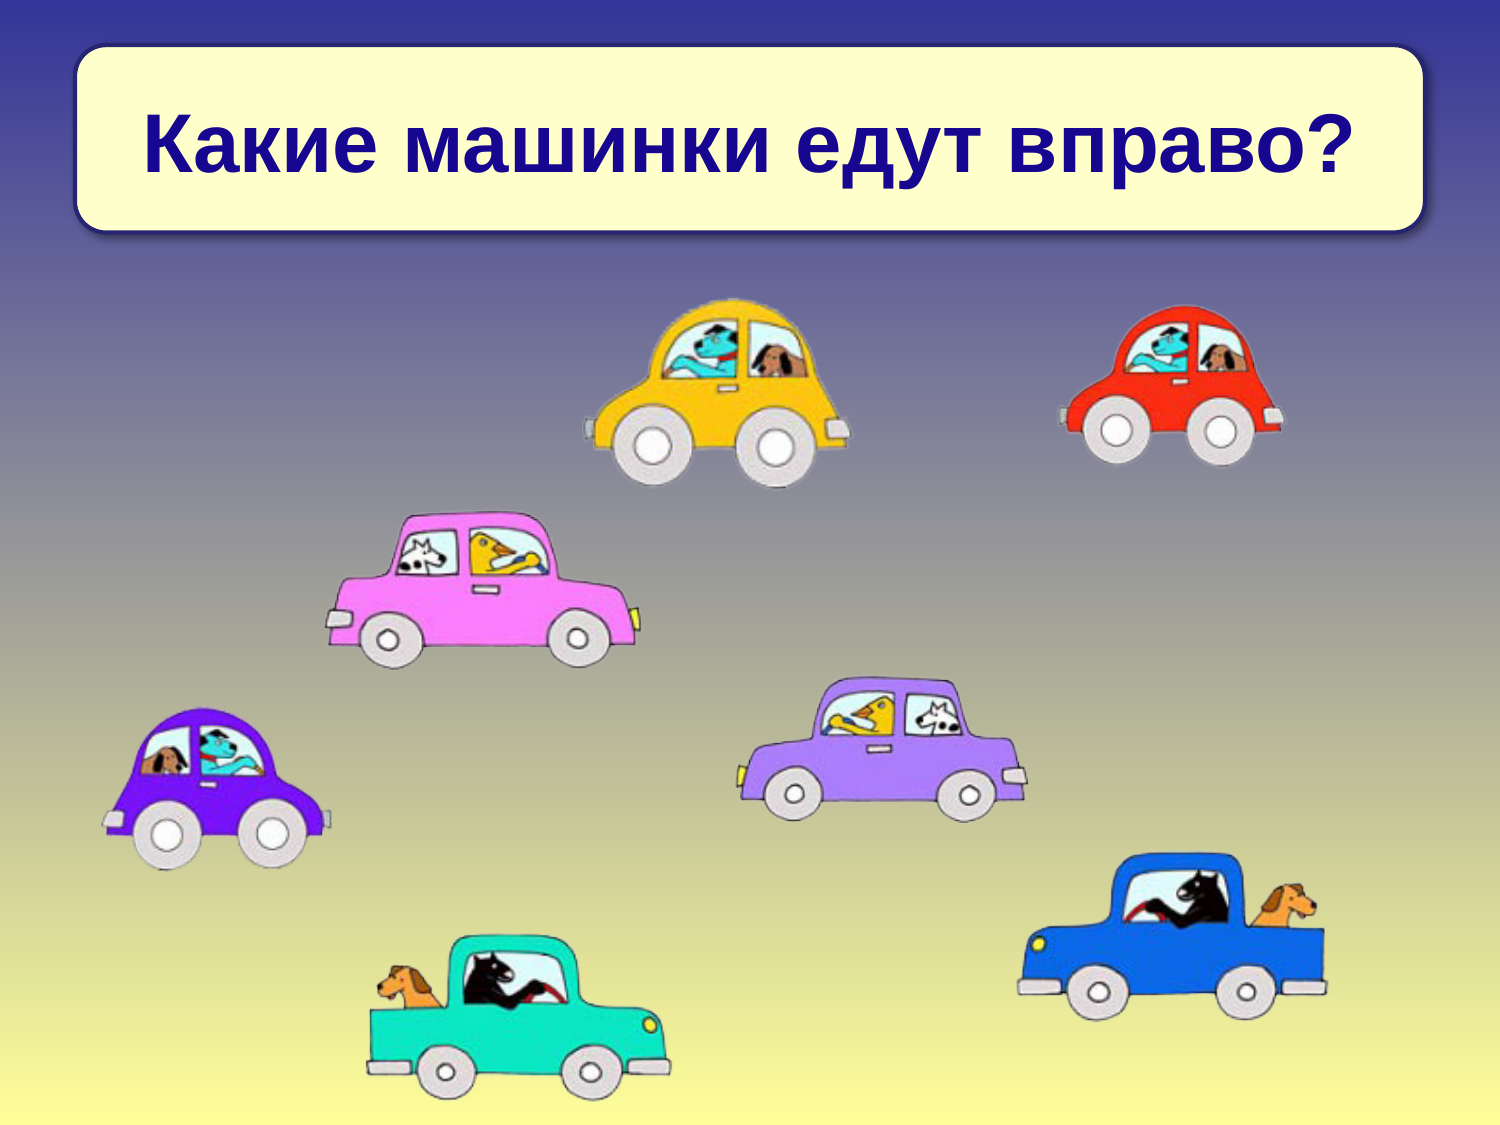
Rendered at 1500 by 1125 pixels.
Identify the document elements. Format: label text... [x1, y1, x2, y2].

picture [714, 644, 1360, 1047]
picture [40, 266, 928, 893]
text_box Какие машинки едут вправо? [72, 42, 1428, 235]
picture [336, 905, 703, 1125]
picture [997, 278, 1349, 489]
